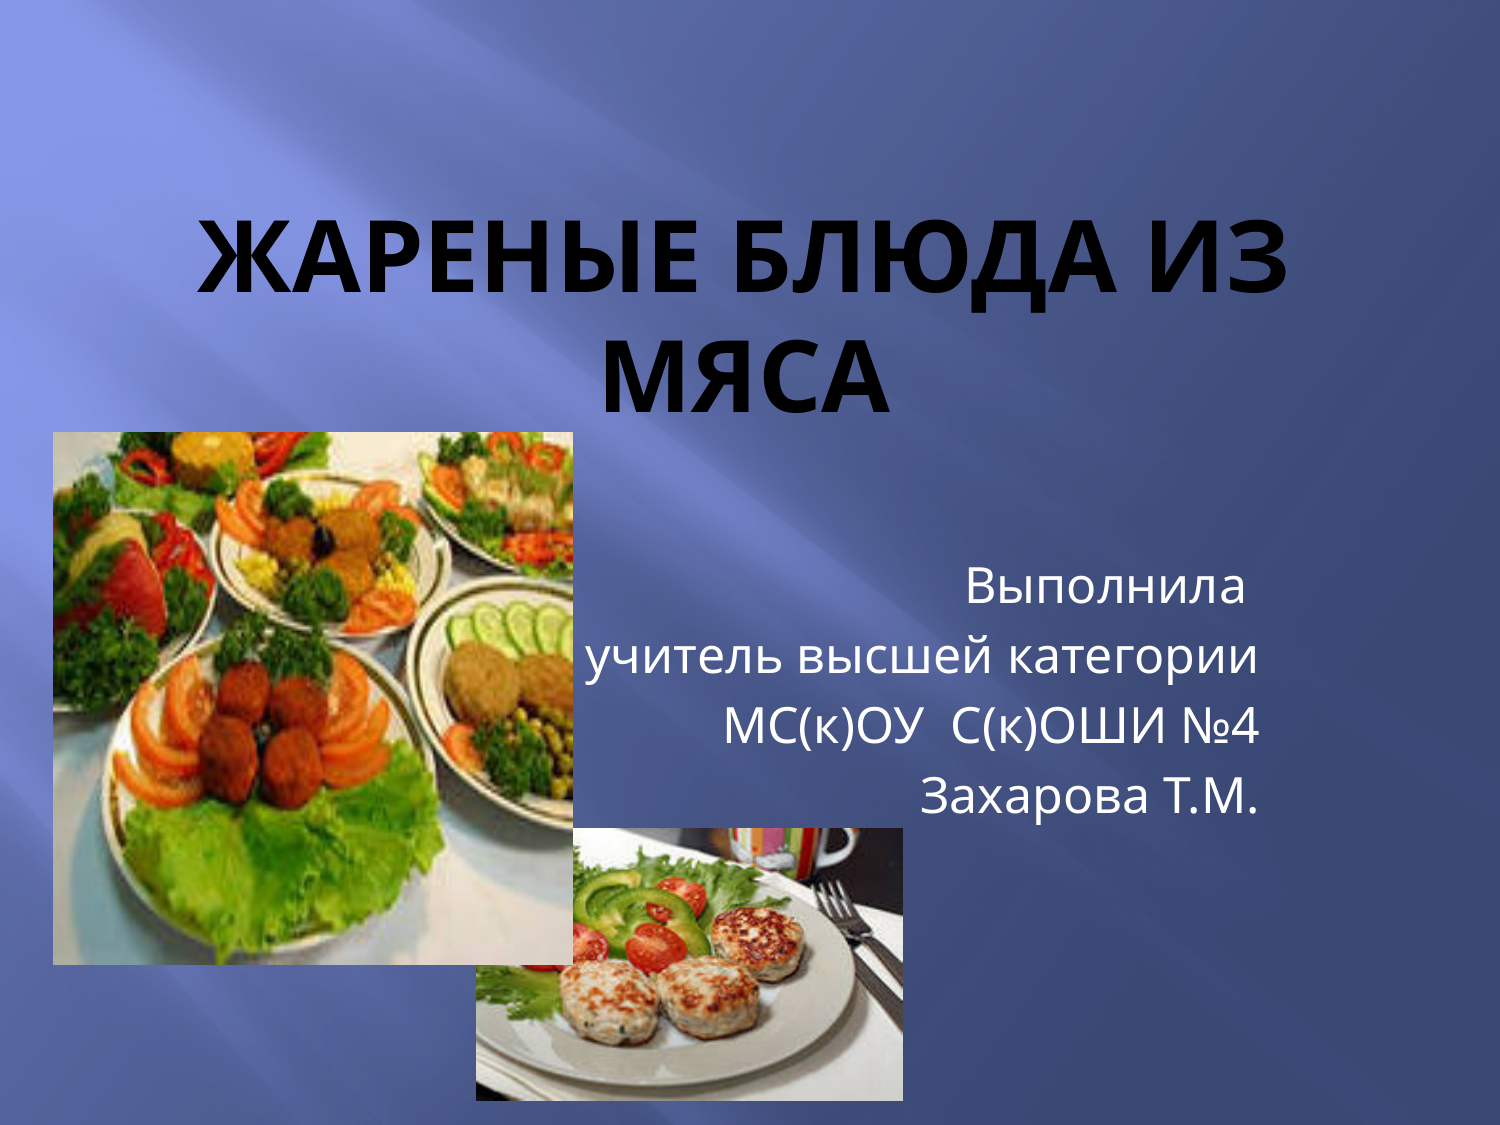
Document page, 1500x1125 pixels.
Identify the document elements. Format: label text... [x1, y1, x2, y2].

subtitle Выполнила учитель высшей категории МС(к)ОУ С(к)ОШИ №4 Захарова Т.М. [616, 546, 1275, 834]
title Жареные блюда из мяса [69, 125, 1420, 433]
picture [52, 432, 903, 1101]
